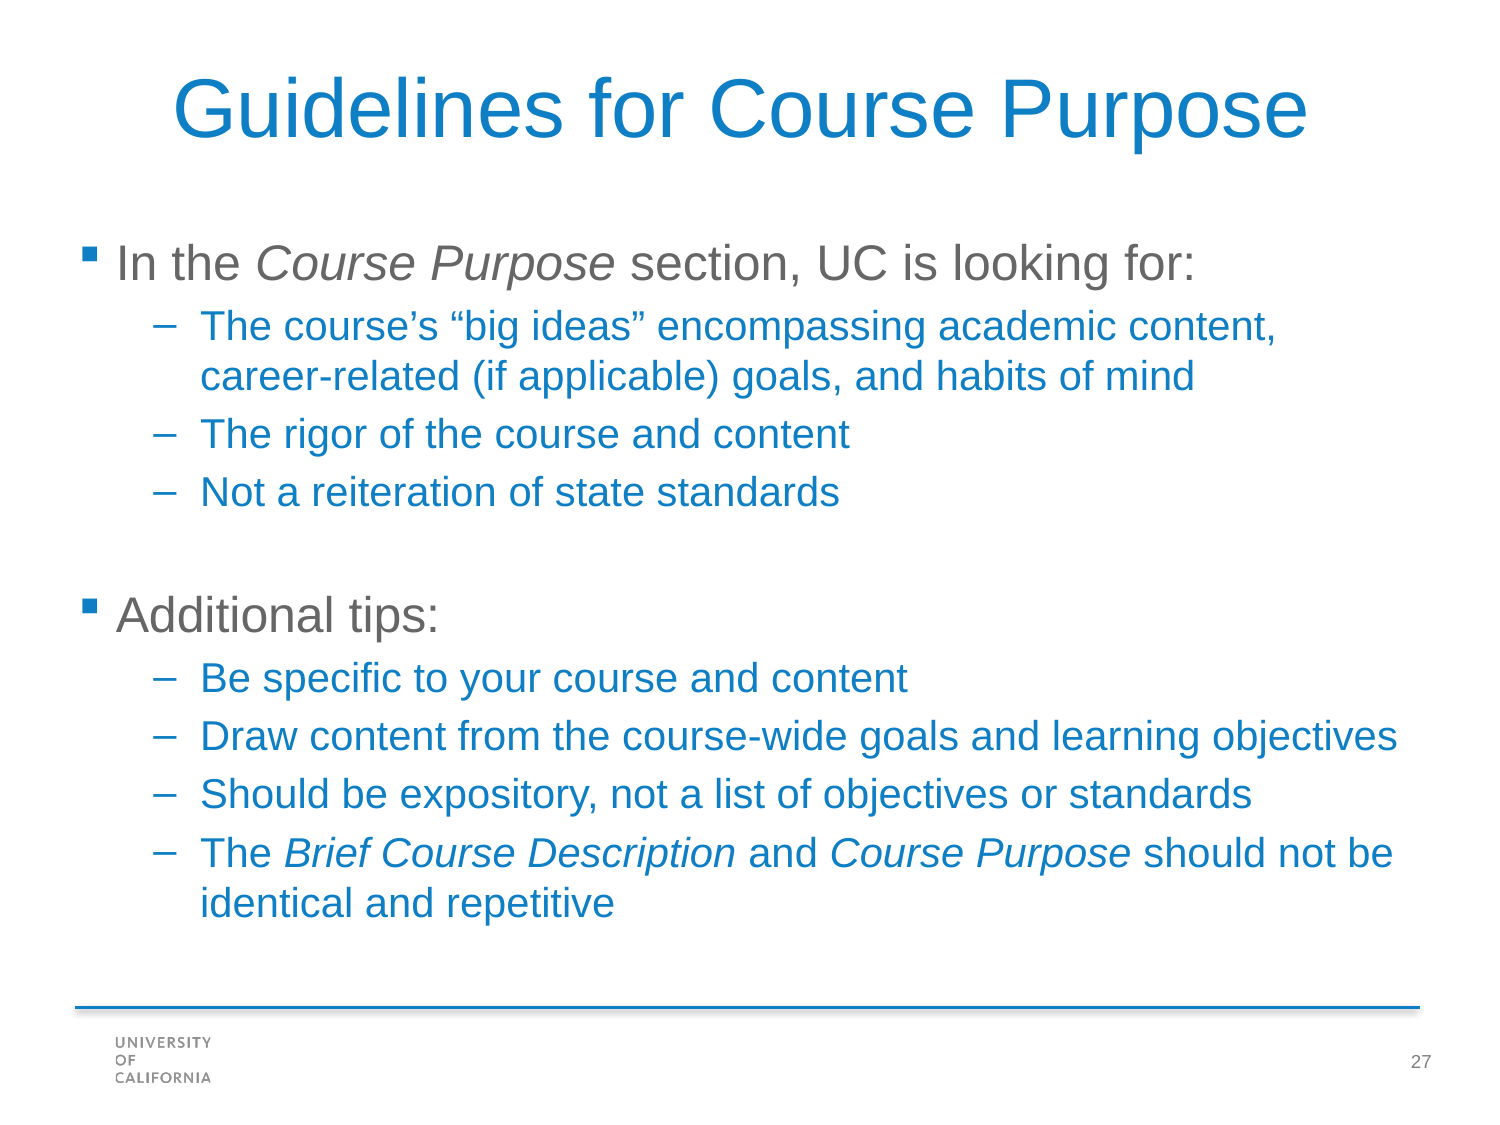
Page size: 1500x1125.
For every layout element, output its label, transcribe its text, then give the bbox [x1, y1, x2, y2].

list In the Course Purpose section, UC is looking for: The course’s “big ideas” encompassing academic content, career-related (if applicable) goals, and habits of mind The rigor of the course and content Not a reiteration of state standards Additional tips: Be specific to your course and content Draw content from the course-wide goals and learning objectives Should be expository, not a list of objectives or standards The Brief Course Description and Course Purpose should not be identical and repetitive [78, 230, 1418, 920]
list Guidelines for Course Purpose [71, 72, 1411, 155]
slide_number 27 [1410, 1049, 1456, 1073]
